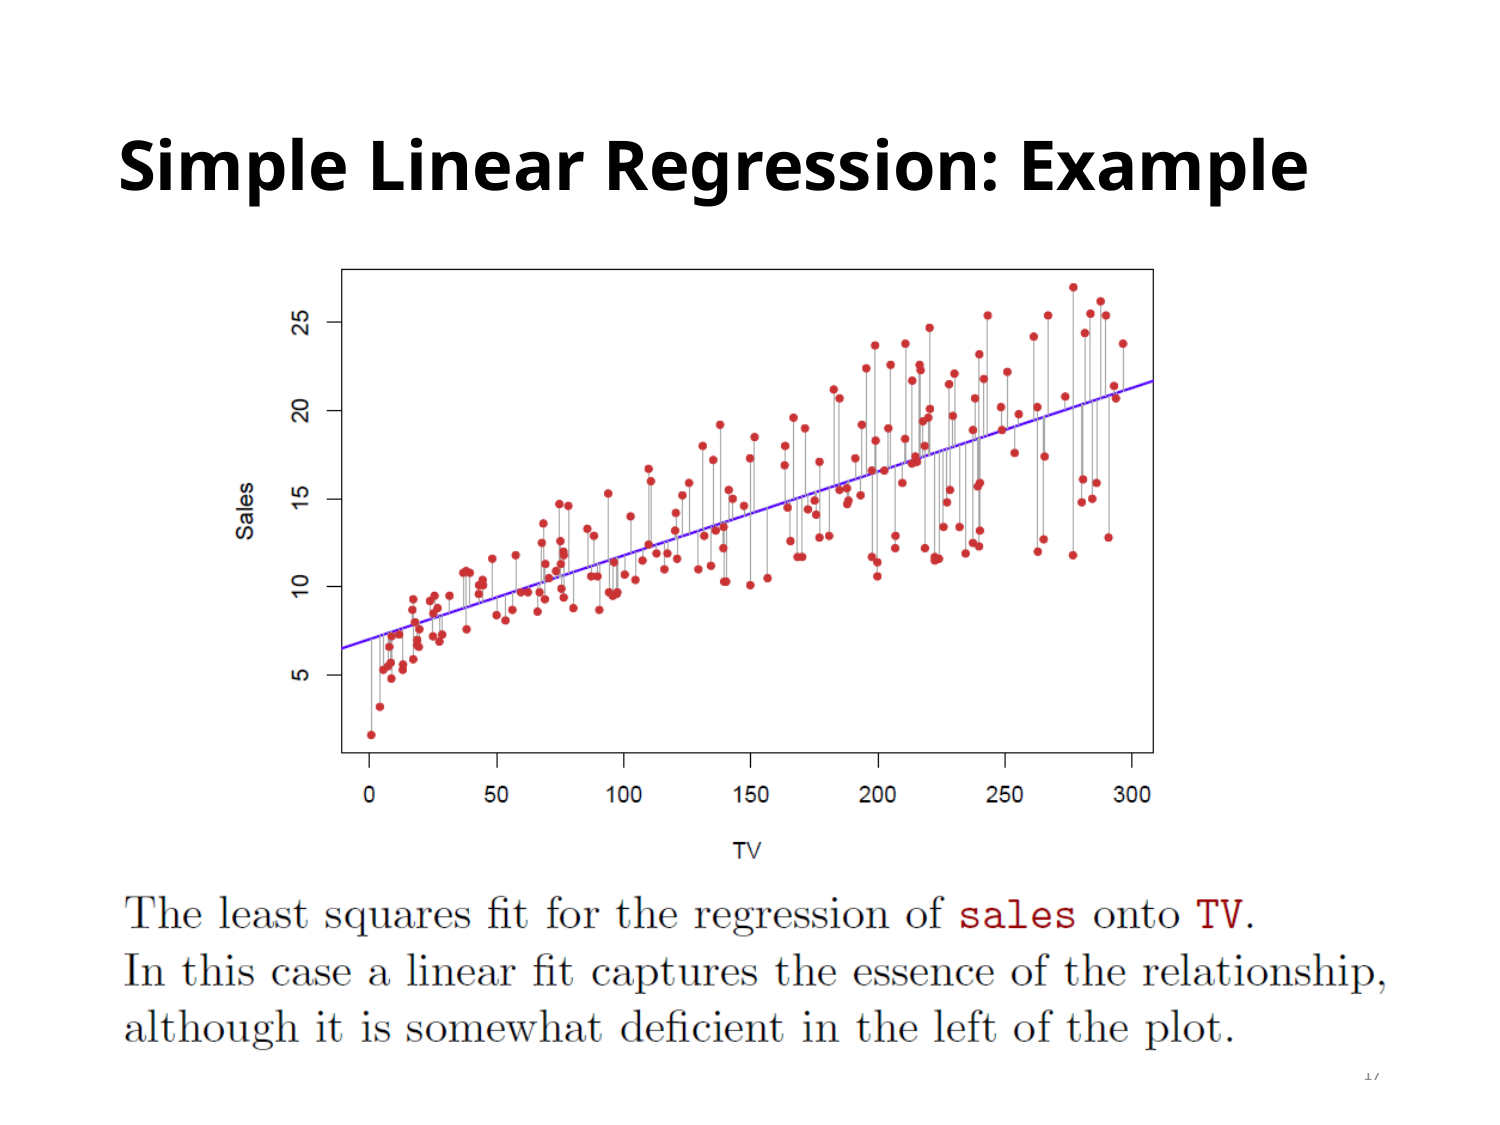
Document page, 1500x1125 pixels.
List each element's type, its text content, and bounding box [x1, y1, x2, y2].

picture [83, 239, 1417, 1073]
title Simple Linear Regression: Example [103, 59, 1397, 239]
slide_number 17 [1059, 1073, 1397, 1103]
